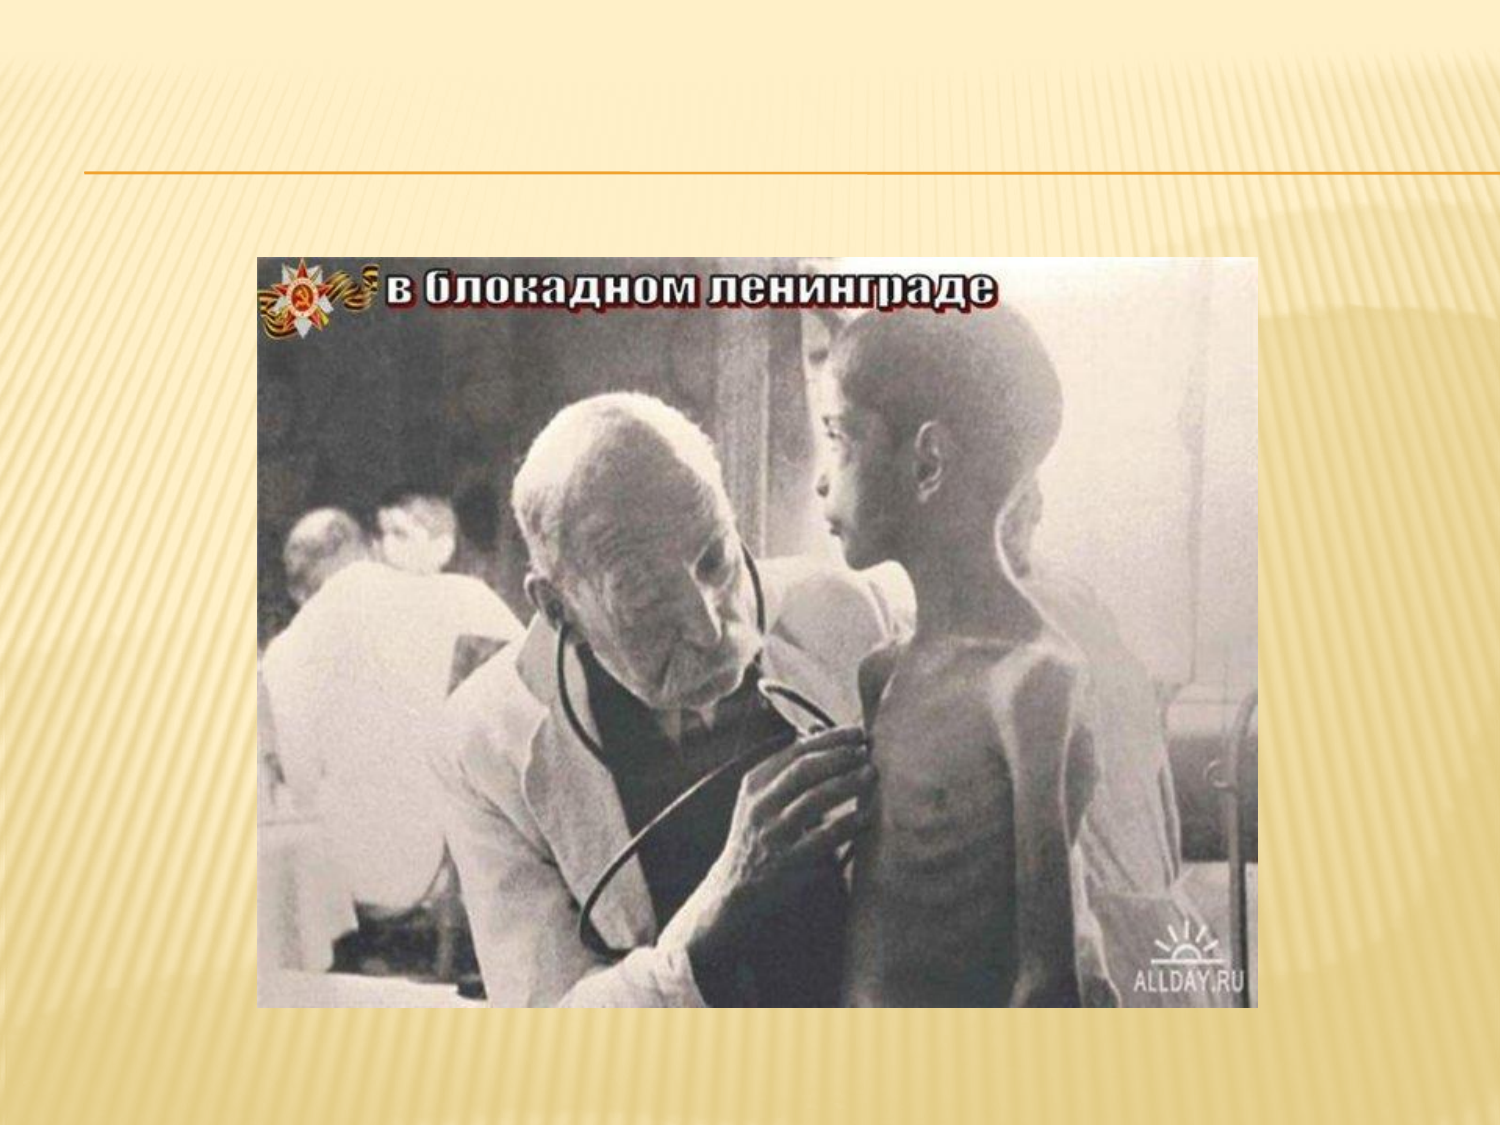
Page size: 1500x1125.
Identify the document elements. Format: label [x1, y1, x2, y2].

picture [257, 257, 1259, 1009]
